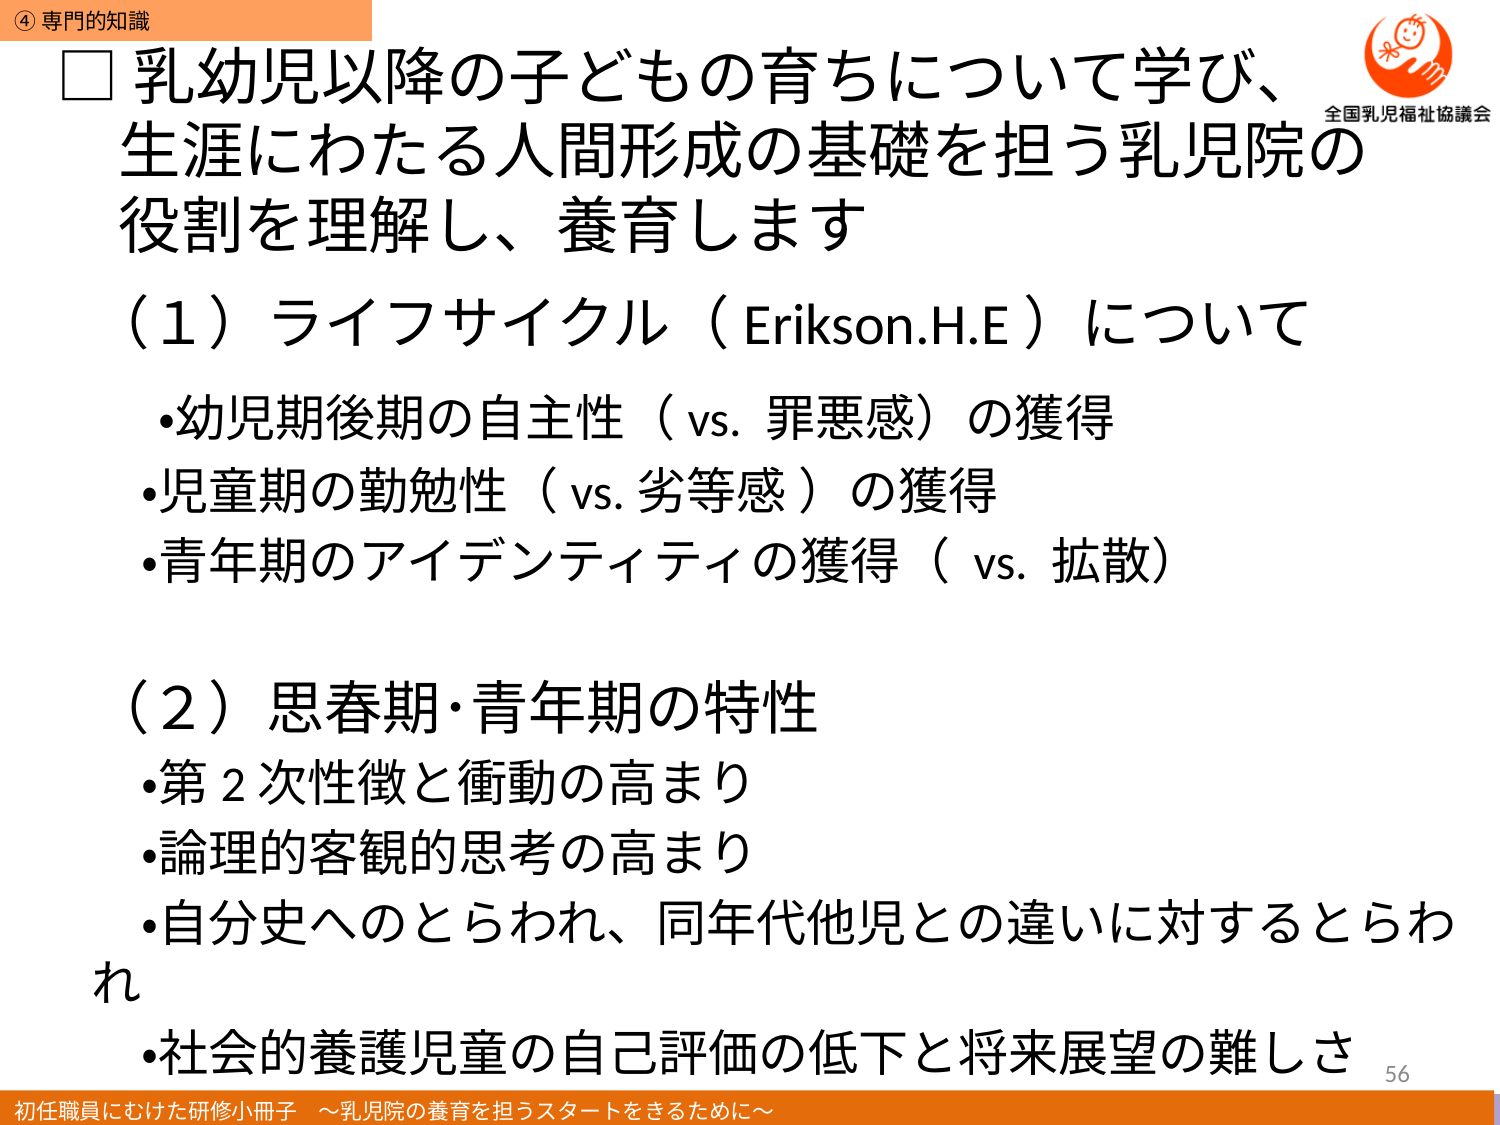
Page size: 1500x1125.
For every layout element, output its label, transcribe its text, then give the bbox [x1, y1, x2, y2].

picture [1322, 9, 1495, 126]
list （１）ライフサイクル（Erikson.H.E）について ・幼児期後期の自主性（vs. 罪悪感）の獲得 ・児童期の勤勉性（vs.劣等感 ）の獲得 ・青年期のアイデンティティの獲得（ vs. 拡散） （２）思春期･青年期の特性 ・第2次性徴と衝動の高まり ・論理的客観的思考の高まり ・自分史へのとらわれ、同年代他児との違いに対するとらわれ ・社会的養護児童の自己評価の低下と将来展望の難しさ [76, 278, 1473, 1112]
slide_number 56 [1074, 1042, 1425, 1103]
title □乳幼児以降の子どもの育ちについて学び、 生涯にわたる人間形成の基礎を担う乳児院の 役割を理解し、養育します [41, 66, 1447, 232]
